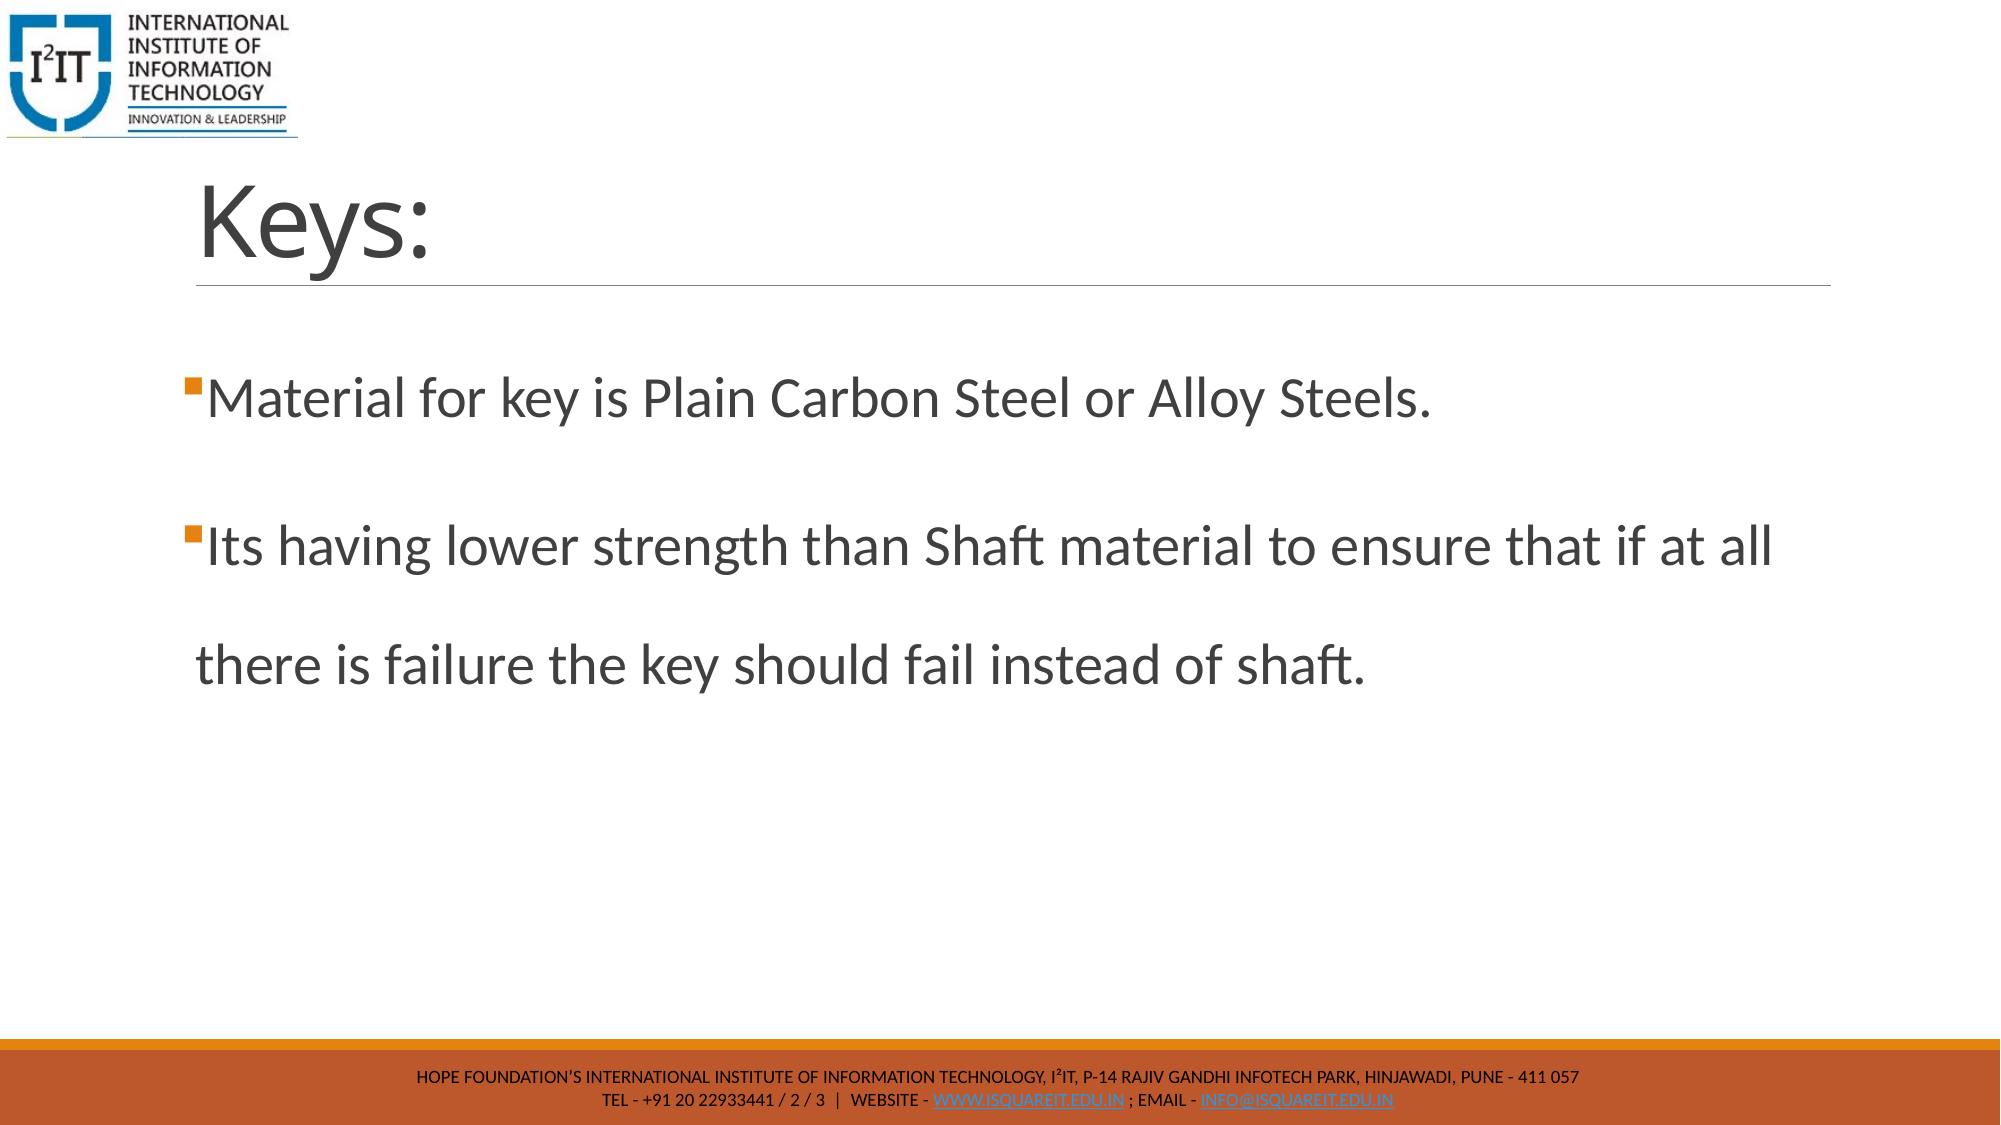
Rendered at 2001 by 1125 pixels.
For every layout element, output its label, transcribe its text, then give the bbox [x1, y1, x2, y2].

list Material for key is Plain Carbon Steel or Alloy Steels. Its having lower strength than Shaft material to ensure that if at all there is failure the key should fail instead of shaft. [180, 302, 1830, 963]
picture [0, 0, 298, 139]
footer Hope Foundation’s International Institute of Information Technology, I²IT, P-14 Rajiv Gandhi Infotech Park, Hinjawadi, Pune - 411 057 Tel - +91 20 22933441 / 2 / 3 | Website - www.isquareit.edu.in ; Email - info@isquareit.edu.in [0, 1049, 2000, 1125]
title Keys: [180, 47, 1830, 285]
